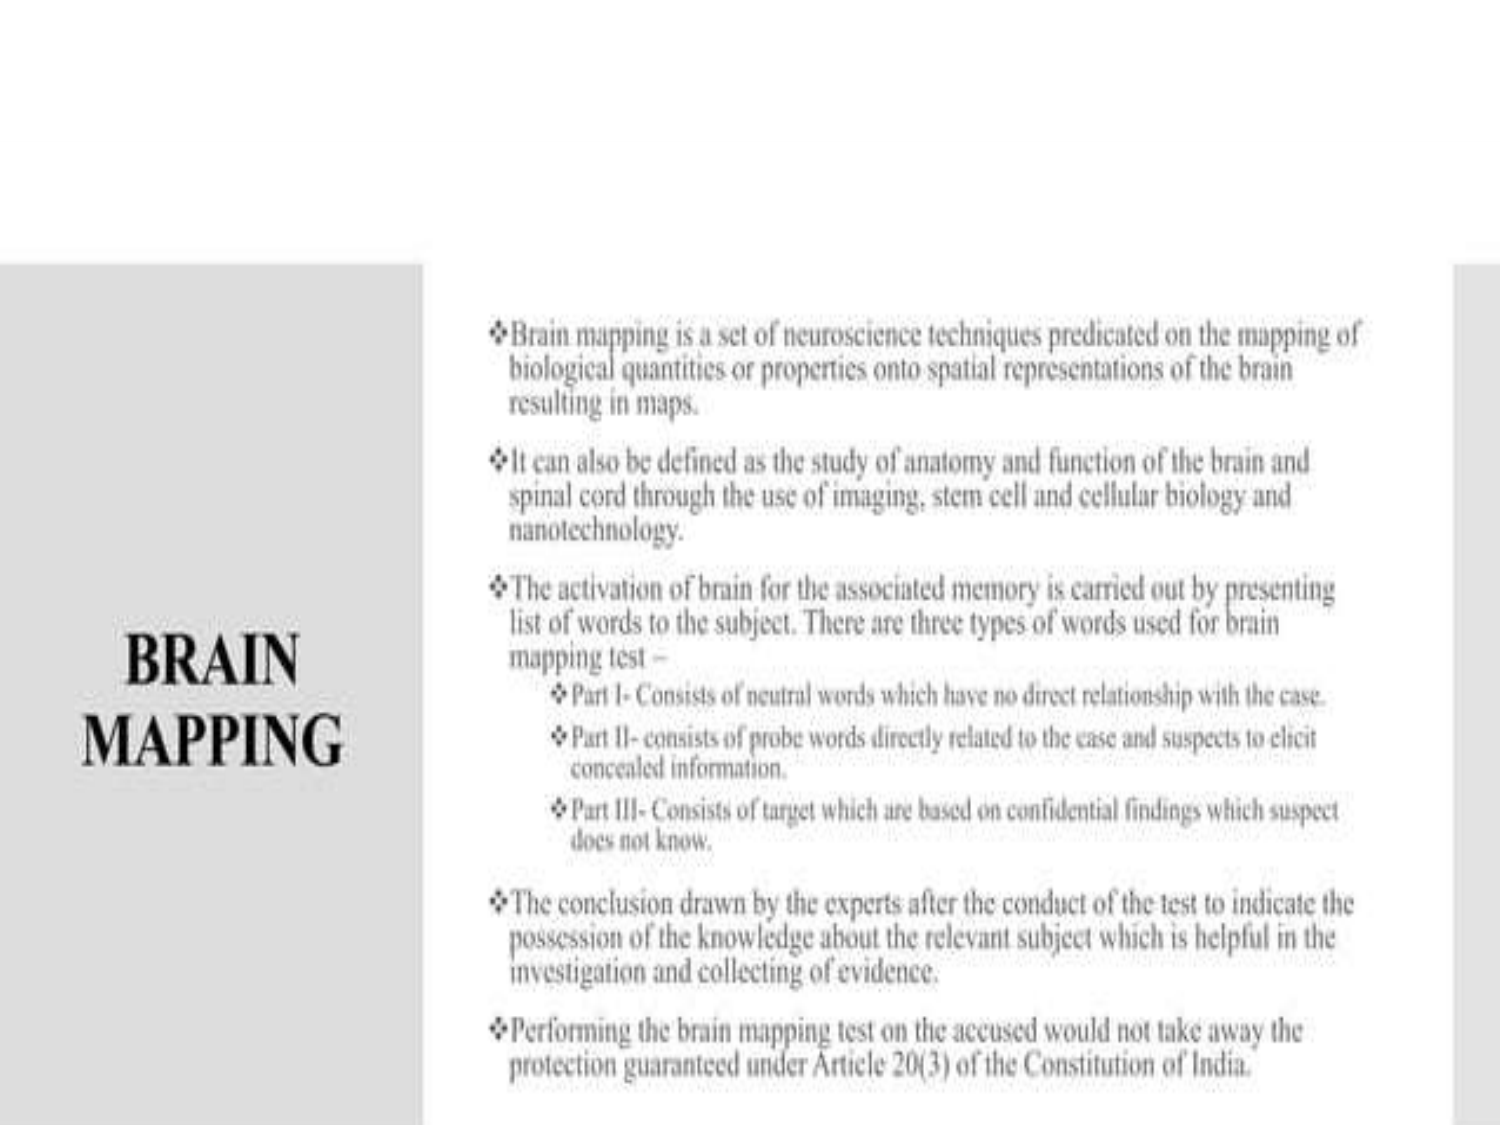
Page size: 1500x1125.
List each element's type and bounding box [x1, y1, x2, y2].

picture [0, 139, 1500, 1125]
